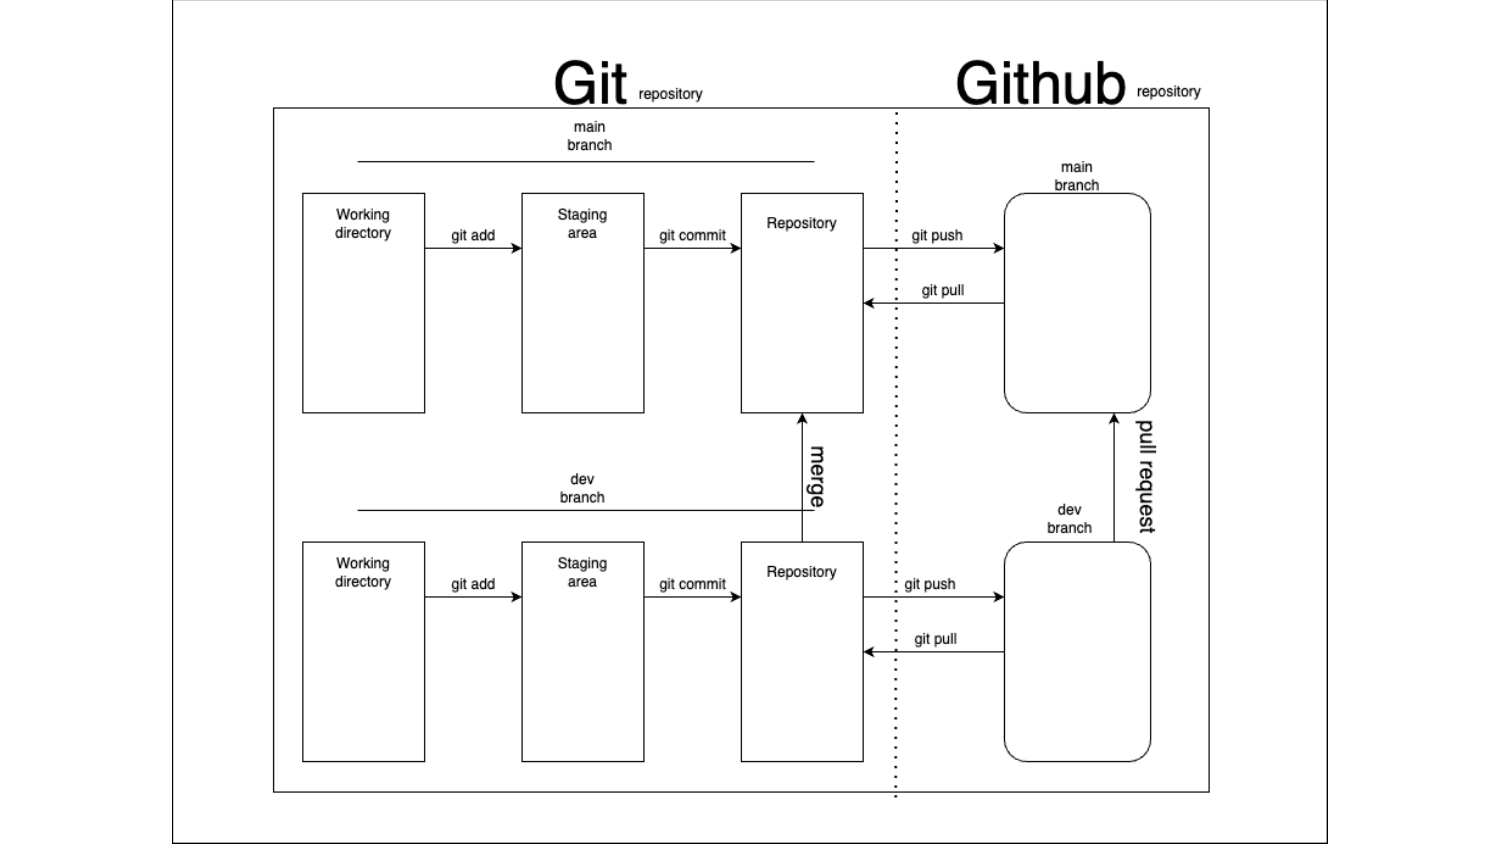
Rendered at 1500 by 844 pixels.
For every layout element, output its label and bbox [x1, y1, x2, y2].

picture [171, 0, 1328, 844]
